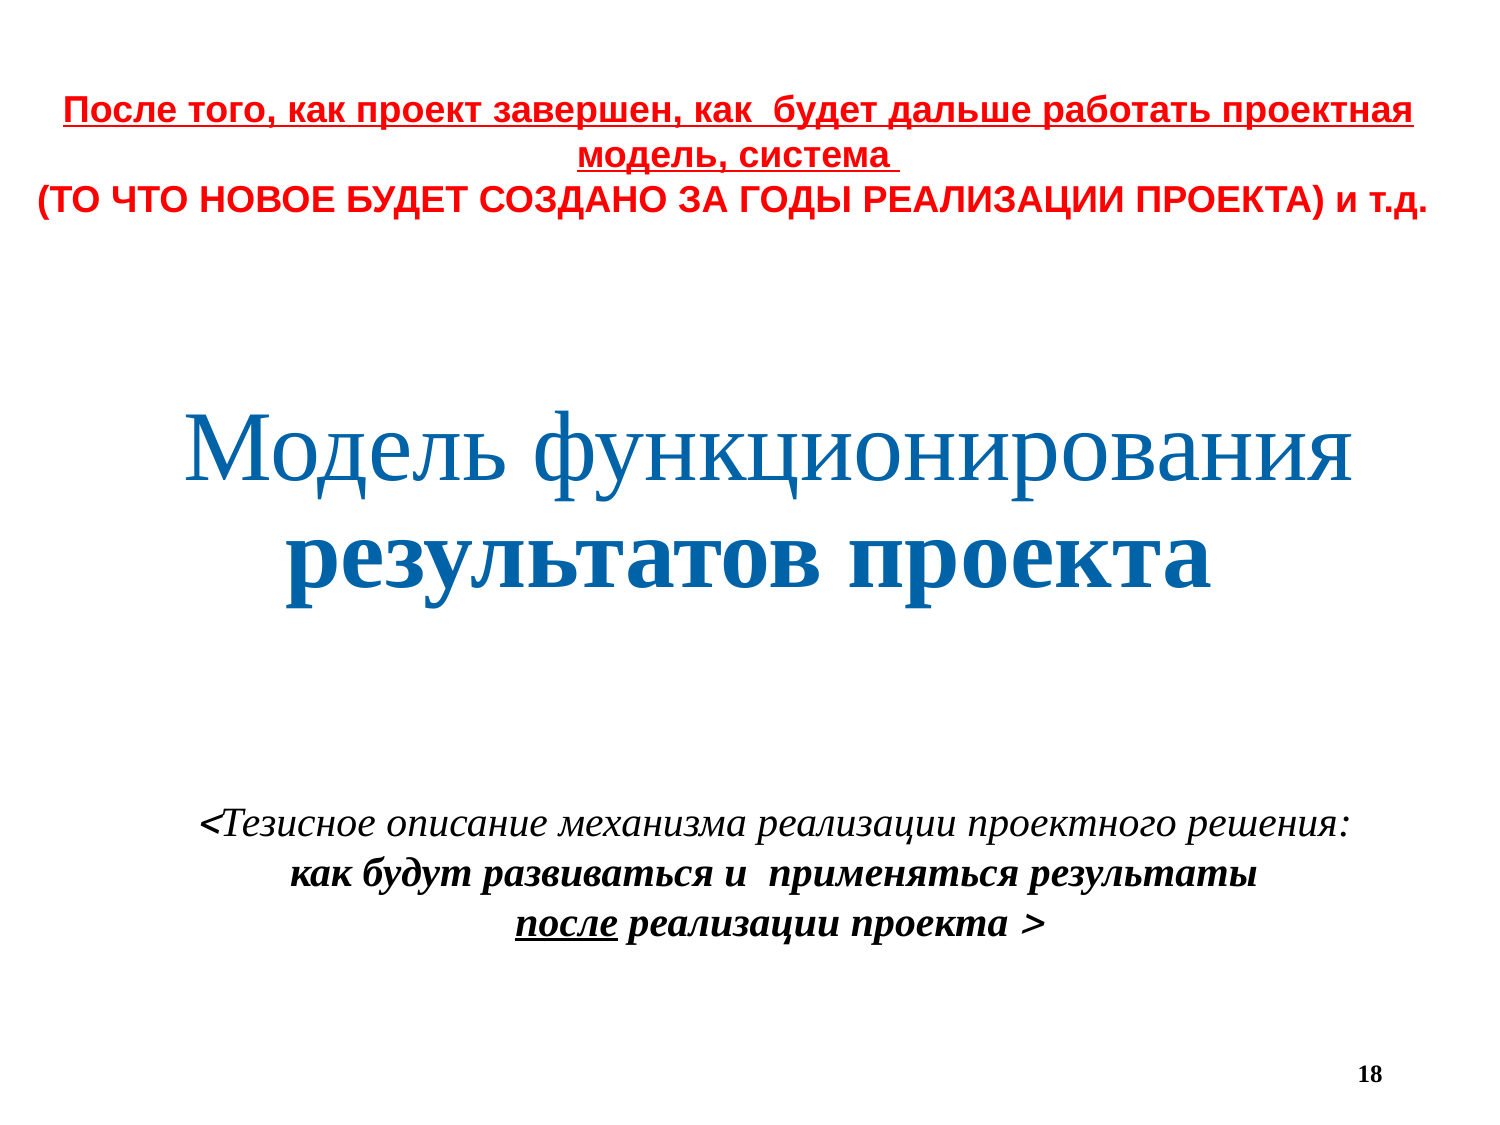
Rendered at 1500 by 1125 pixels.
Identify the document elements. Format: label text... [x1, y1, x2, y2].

slide_number 18 [1060, 1042, 1398, 1103]
text_box Тезисное описание механизма реализации проектного решения: как будут развиваться и применяться результаты после реализации проекта  [58, 786, 1500, 952]
text_box После того, как проект завершен, как будет дальше работать проектная модель, система (ТО ЧТО НОВОЕ БУДЕТ СОЗДАНО ЗА ГОДЫ РЕАЛИЗАЦИИ ПРОЕКТА) и т.д. [0, 78, 1478, 228]
text_box Модель функционирования результатов проекта [0, 385, 1498, 617]
